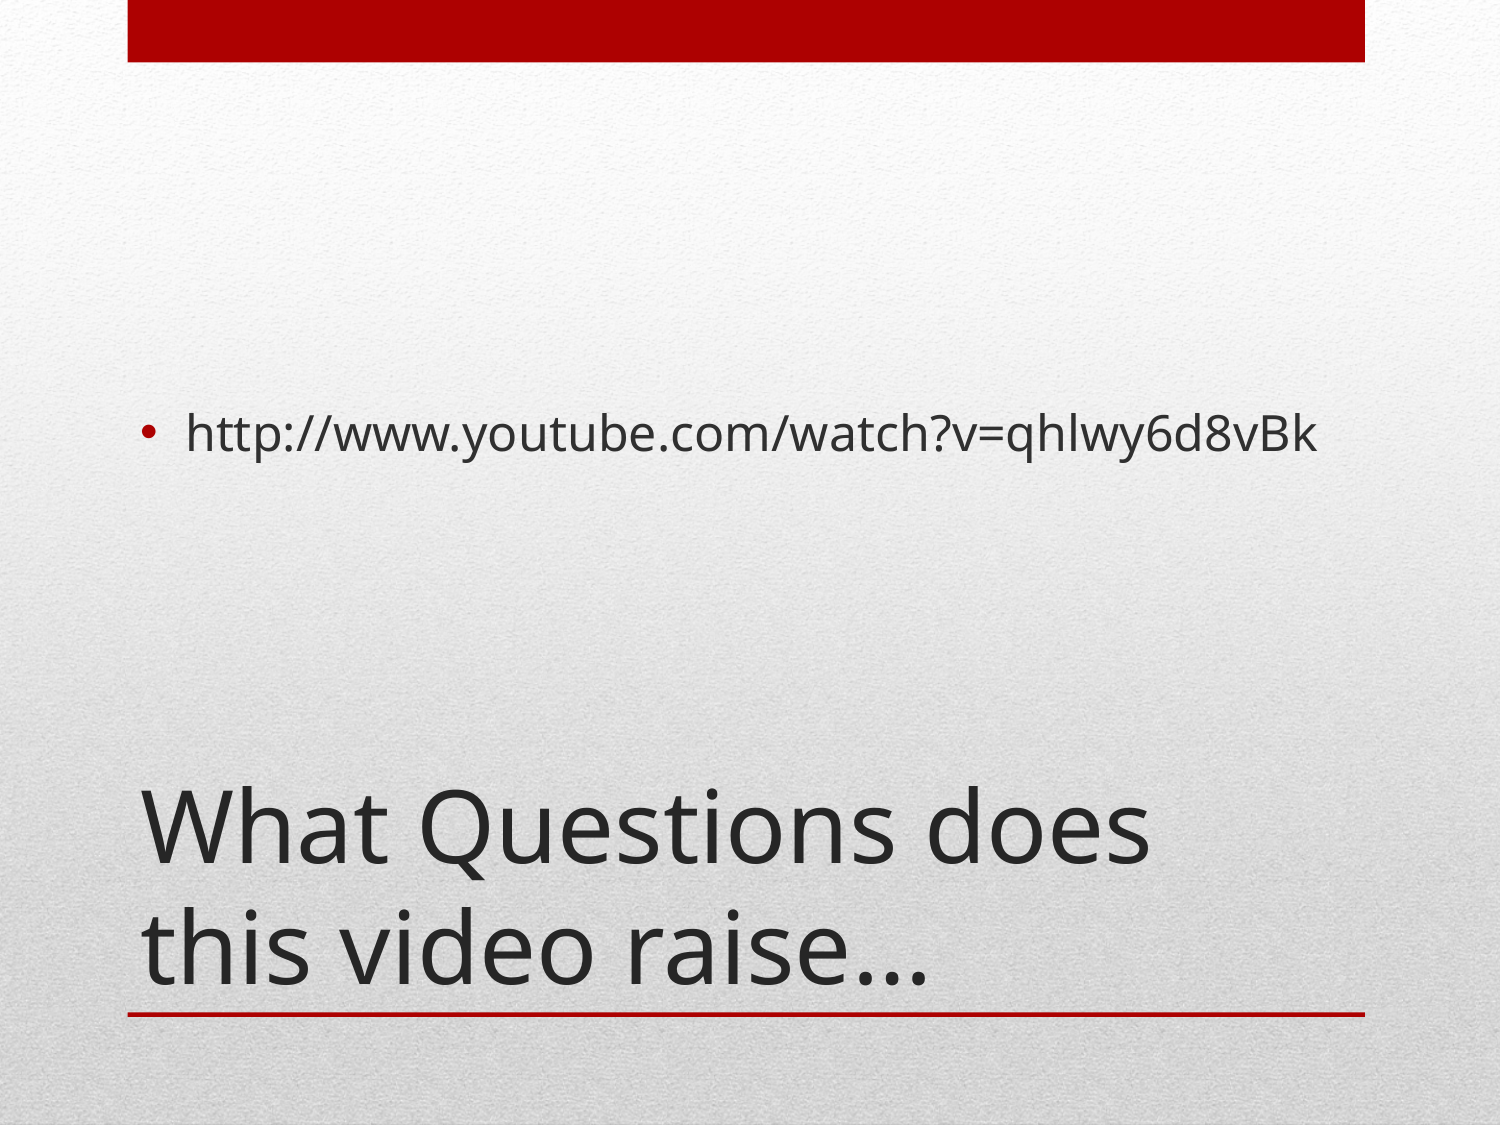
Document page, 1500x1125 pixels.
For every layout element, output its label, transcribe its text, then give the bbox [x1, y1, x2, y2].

title What Questions does this video raise… [125, 750, 1238, 1013]
list http://www.youtube.com/watch?v=qhlwy6d8vBk [125, 112, 1363, 750]
